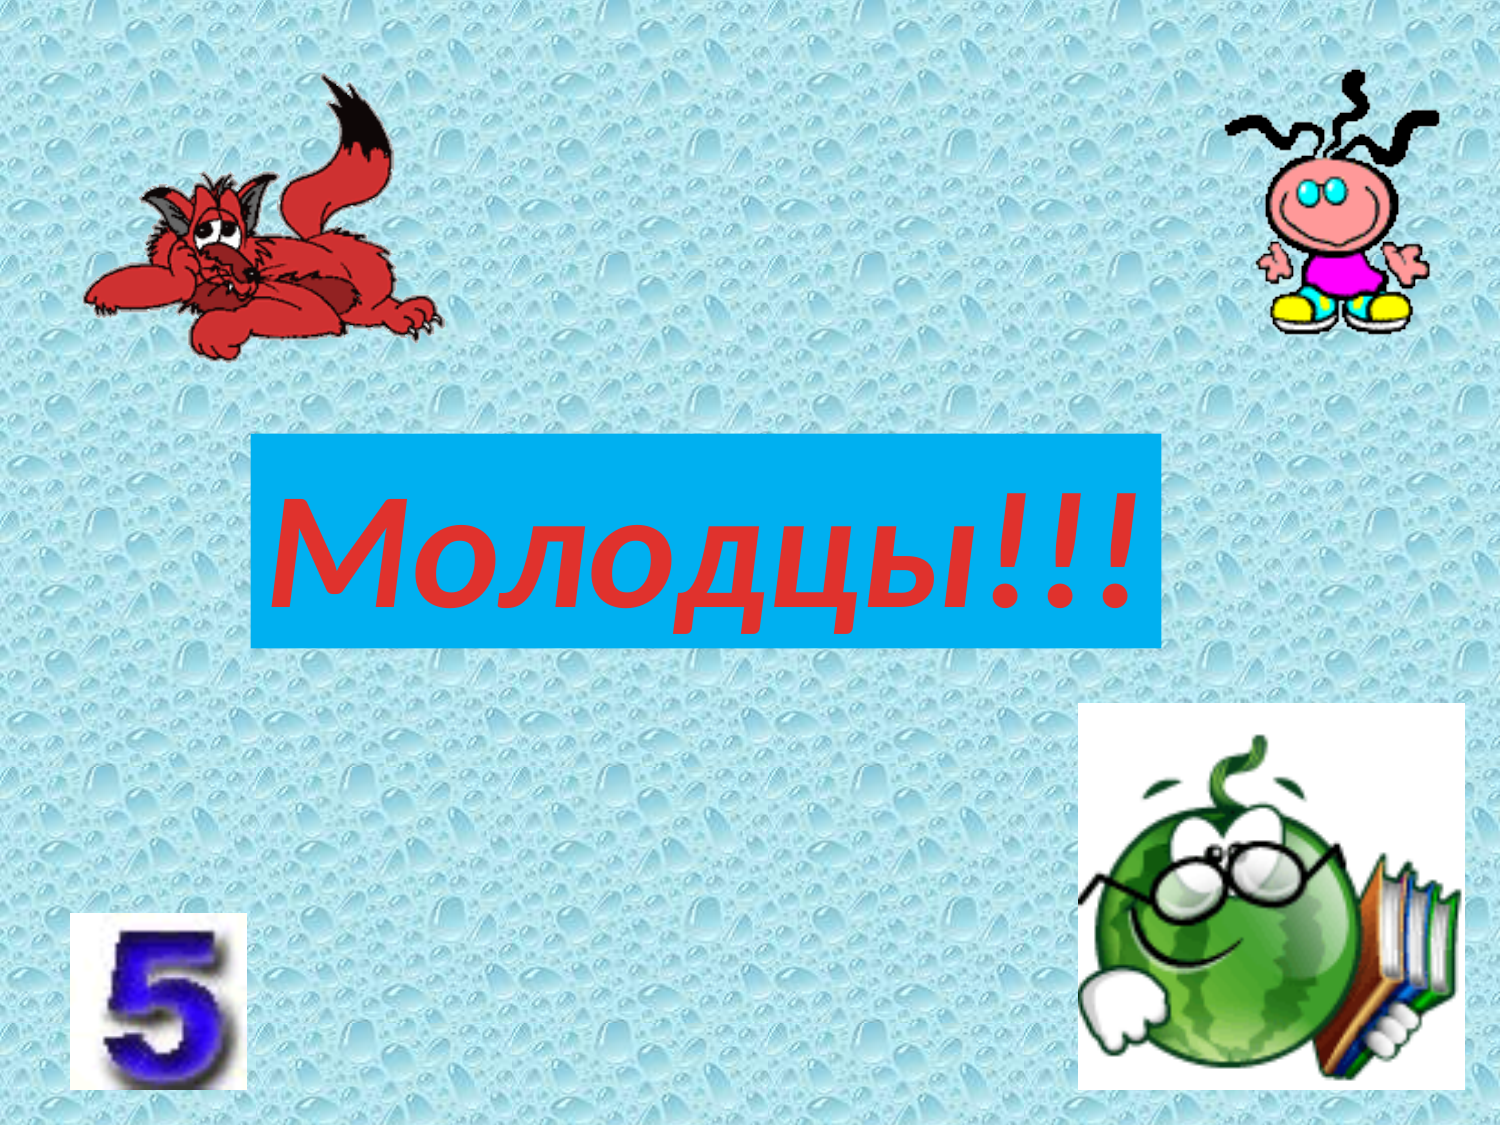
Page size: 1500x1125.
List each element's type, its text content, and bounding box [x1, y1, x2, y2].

picture [0, 0, 1500, 1125]
text_box Молодцы!!! [250, 433, 1162, 649]
